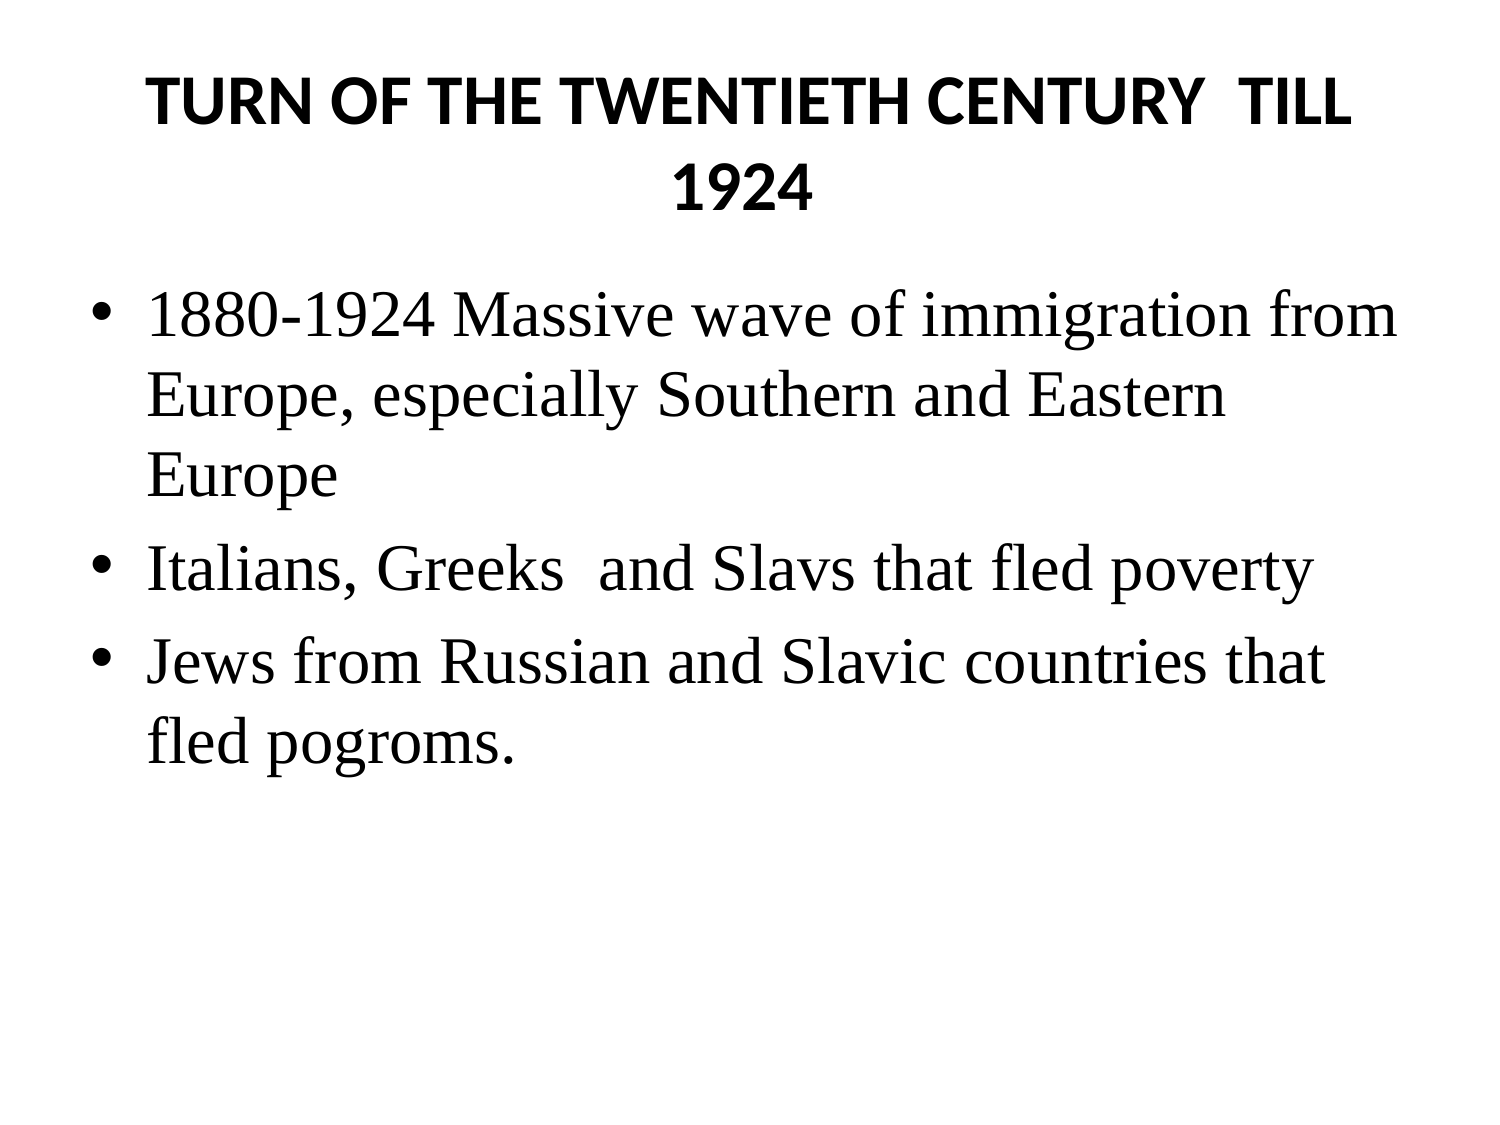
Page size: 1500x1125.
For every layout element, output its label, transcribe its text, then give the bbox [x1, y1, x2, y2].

list 1880-1924 Massive wave of immigration from Europe, especially Southern and Eastern Europe Italians, Greeks and Slavs that fled poverty Jews from Russian and Slavic countries that fled pogroms. [75, 262, 1425, 1005]
title TURN OF THE TWENTIETH CENTURY TILL 1924 [75, 45, 1425, 233]
